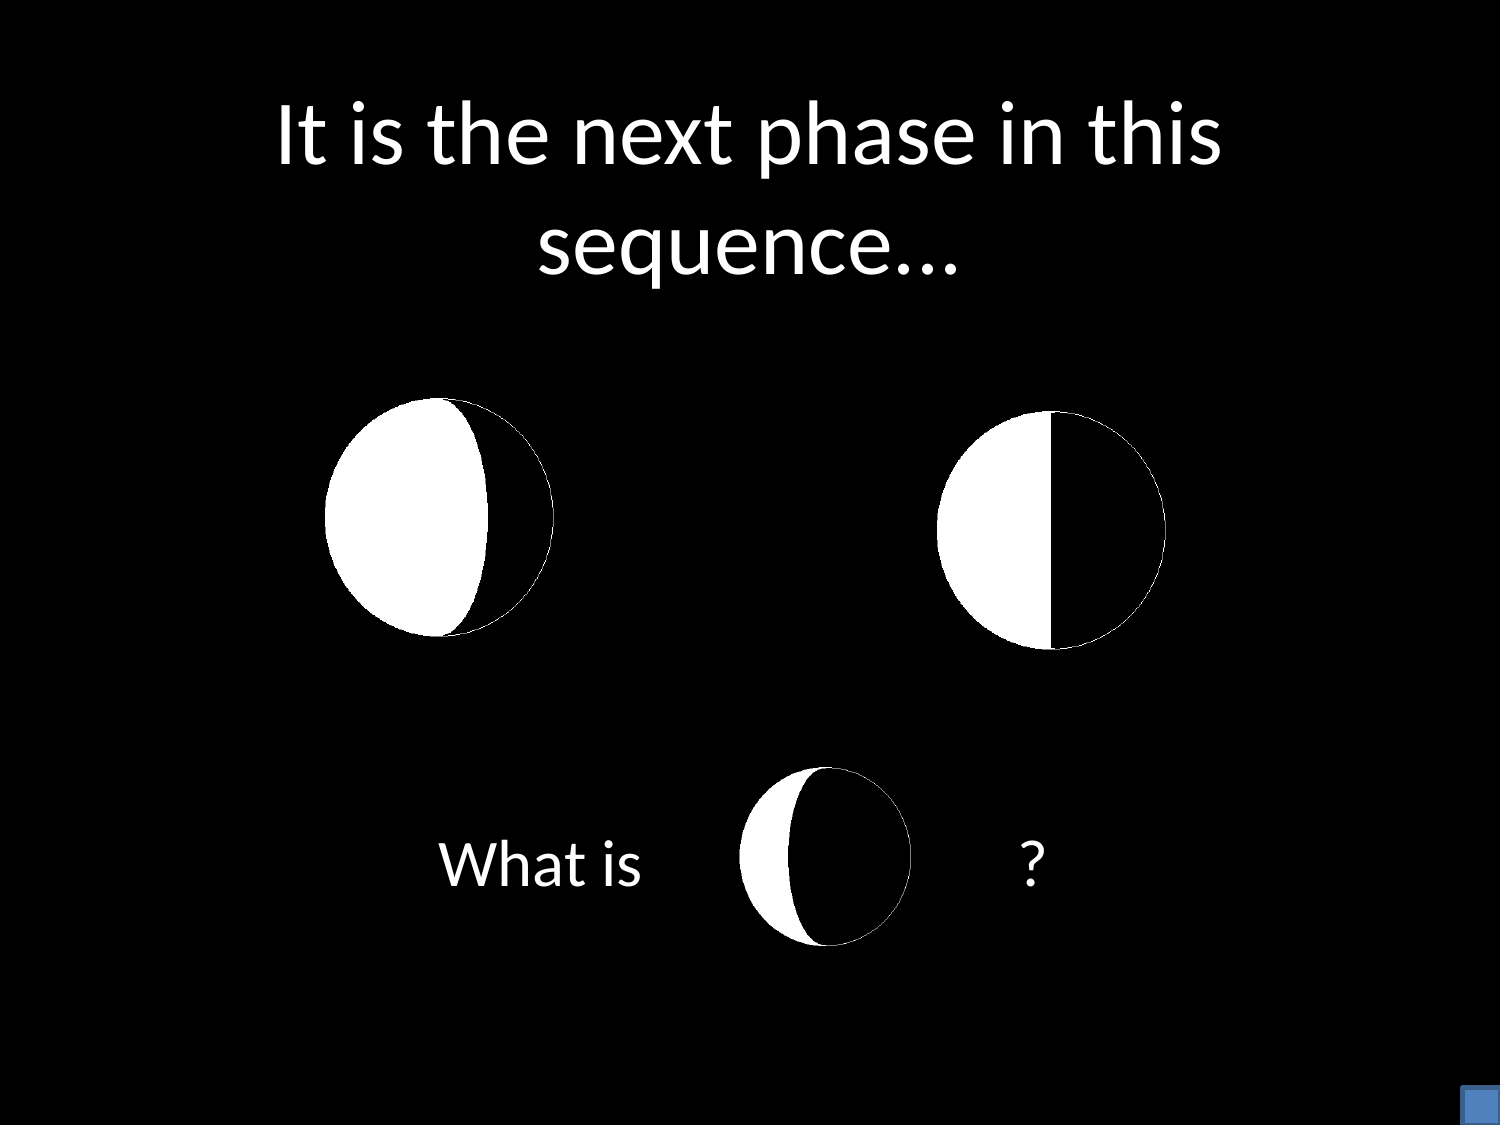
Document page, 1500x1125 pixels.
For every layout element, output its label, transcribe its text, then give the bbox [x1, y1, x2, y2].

subtitle What is ? [24, 812, 707, 925]
picture [288, 374, 588, 676]
subtitle What is ? [942, 812, 1463, 925]
text_box [1460, 1085, 1500, 1125]
title It is the next phase in this sequence... [112, 62, 1388, 304]
picture [899, 387, 1200, 688]
picture [712, 749, 938, 976]
